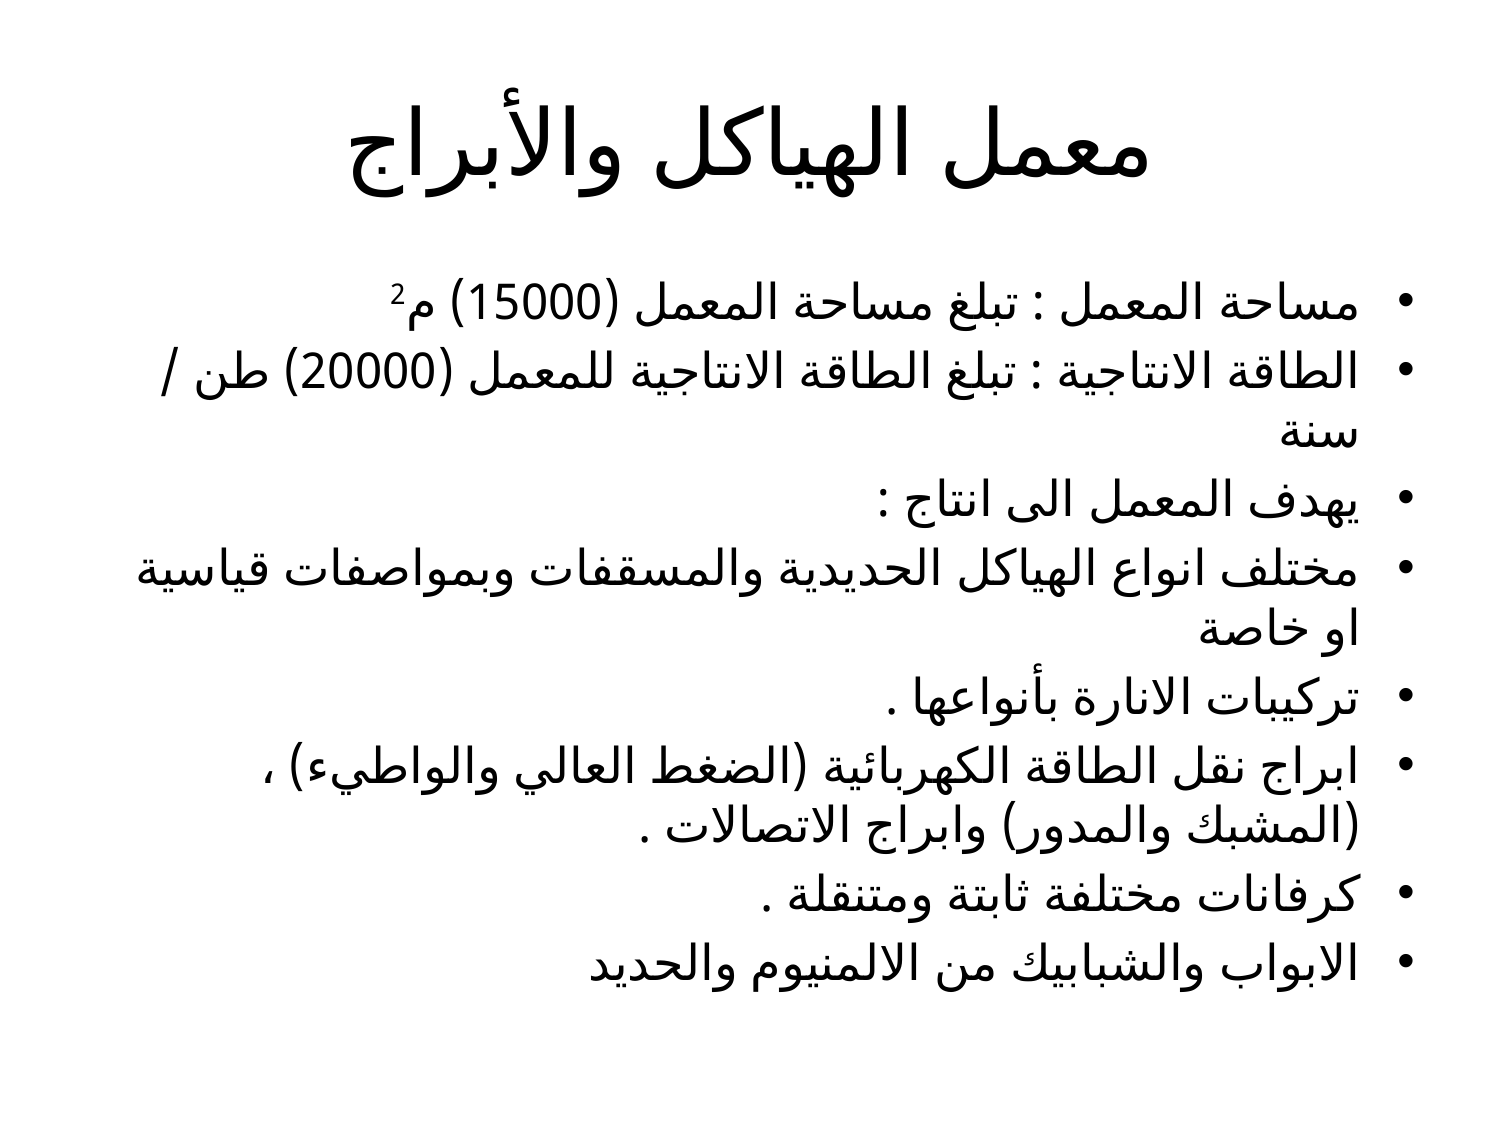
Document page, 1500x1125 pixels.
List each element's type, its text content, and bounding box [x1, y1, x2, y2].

title معمل الهياكل والأبراج [75, 45, 1425, 233]
list مساحة المعمل : تبلغ مساحة المعمل (15000) م2 الطاقة الانتاجية : تبلغ الطاقة الانتاجية للمعمل (20000) طن / سنة يهدف المعمل الى انتاج : مختلف انواع الهياكل الحديدية والمسقفات وبمواصفات قياسية او خاصة تركيبات الانارة بأنواعها . ابراج نقل الطاقة الكهربائية (الضغط العالي والواطيء) ، (المشبك والمدور) وابراج الاتصالات . كرفانات مختلفة ثابتة ومتنقلة . الابواب والشبابيك من الالمنيوم والحديد [75, 262, 1425, 1005]
